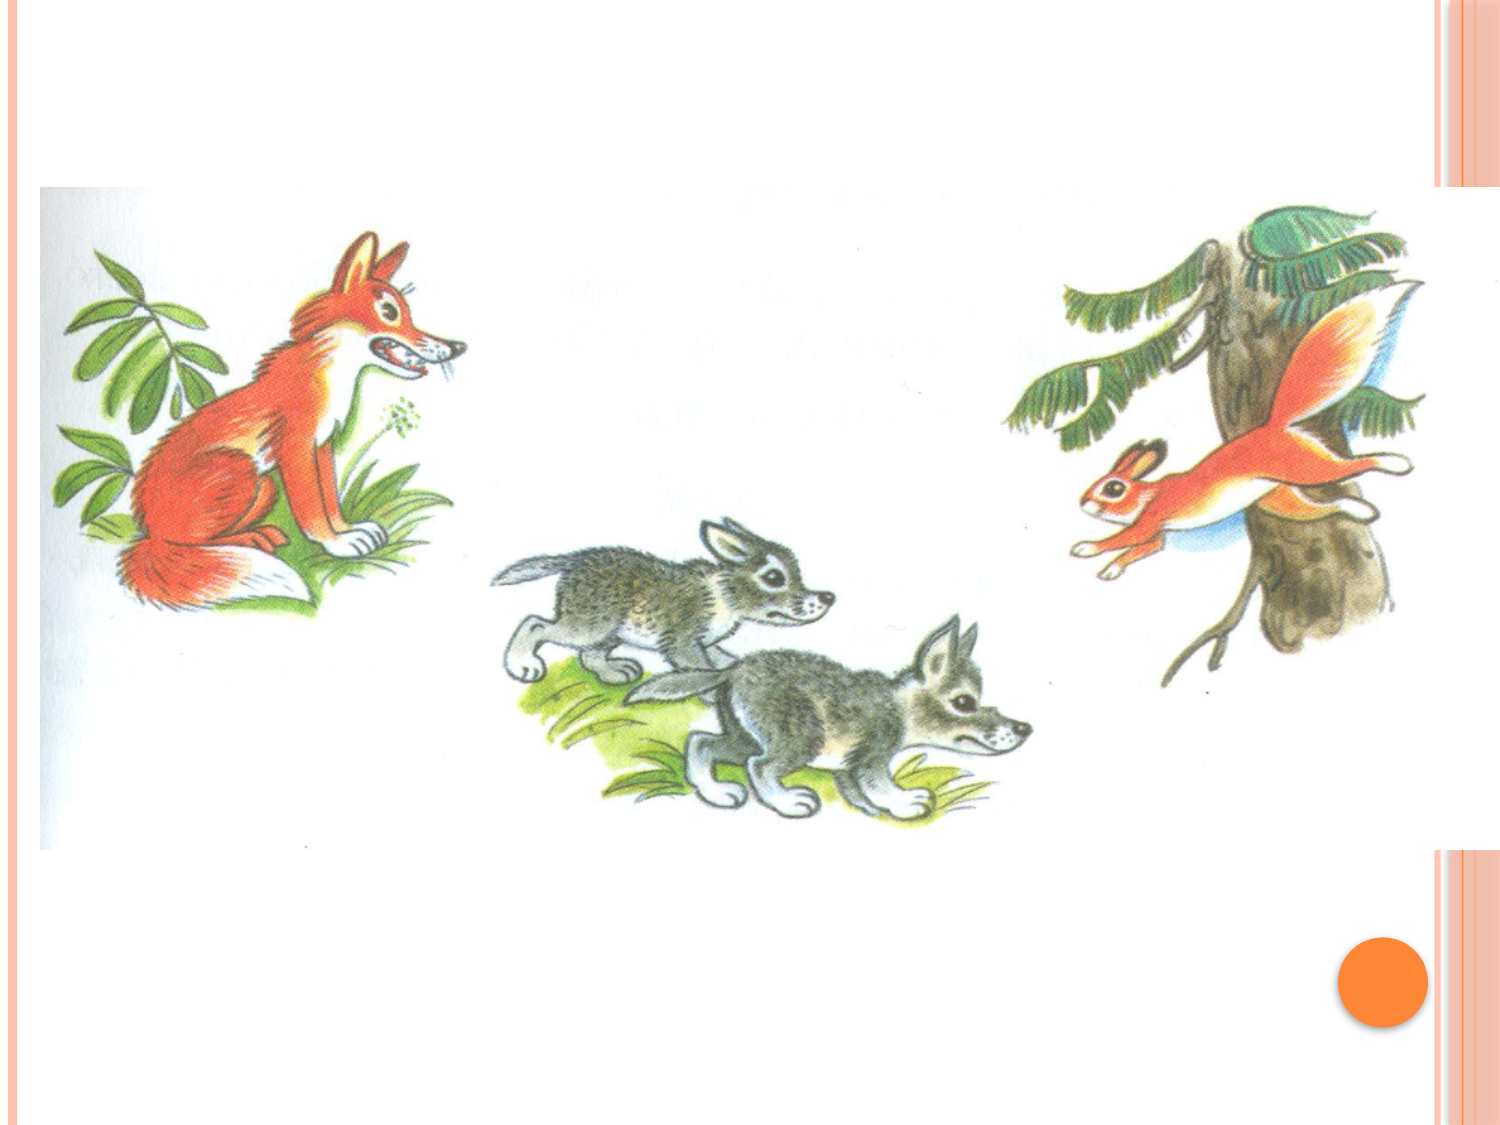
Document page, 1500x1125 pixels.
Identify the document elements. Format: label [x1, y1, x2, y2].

picture [40, 187, 438, 850]
picture [1102, 187, 1500, 850]
list [438, 0, 1102, 1125]
